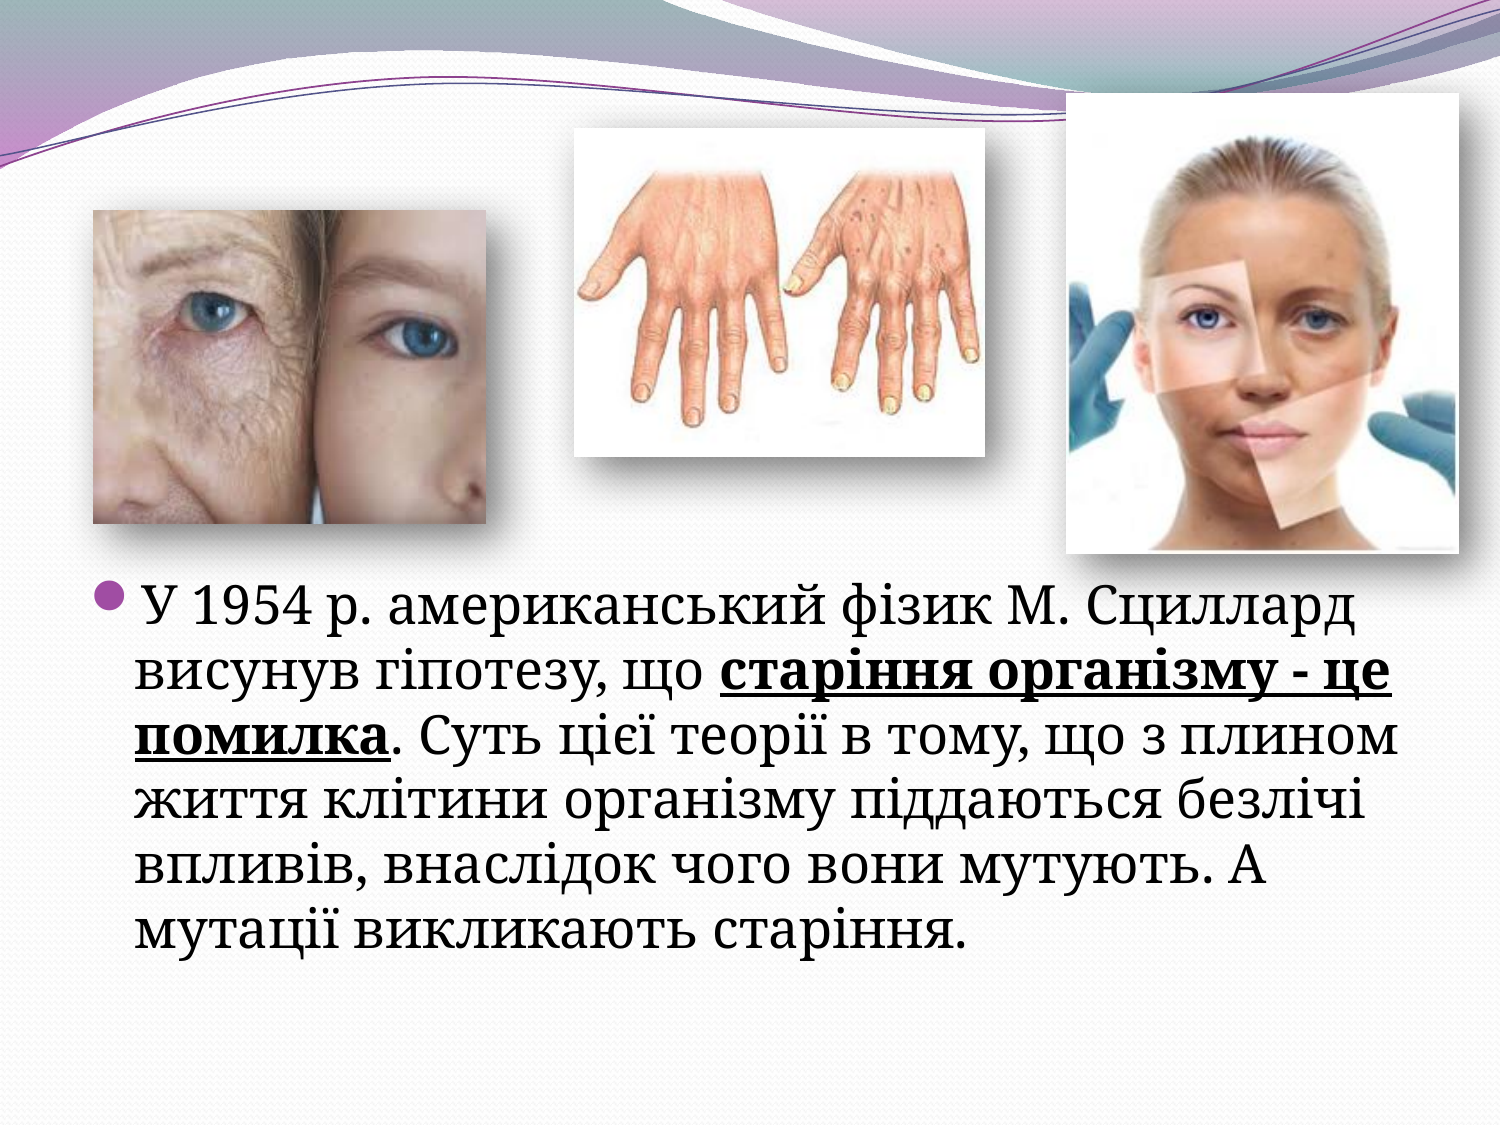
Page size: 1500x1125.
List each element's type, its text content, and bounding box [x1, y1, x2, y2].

list У 1954 р. американський фізик М. Сциллард висунув гіпотезу, що старіння організму - це помилка. Суть цієї теорії в тому, що з плином життя клітини організму піддаються безлічі впливів, внаслідок чого вони мутують. А мутації викликають старіння. [74, 562, 1426, 1038]
picture [1066, 93, 1459, 555]
picture [573, 128, 985, 458]
picture [93, 210, 487, 524]
